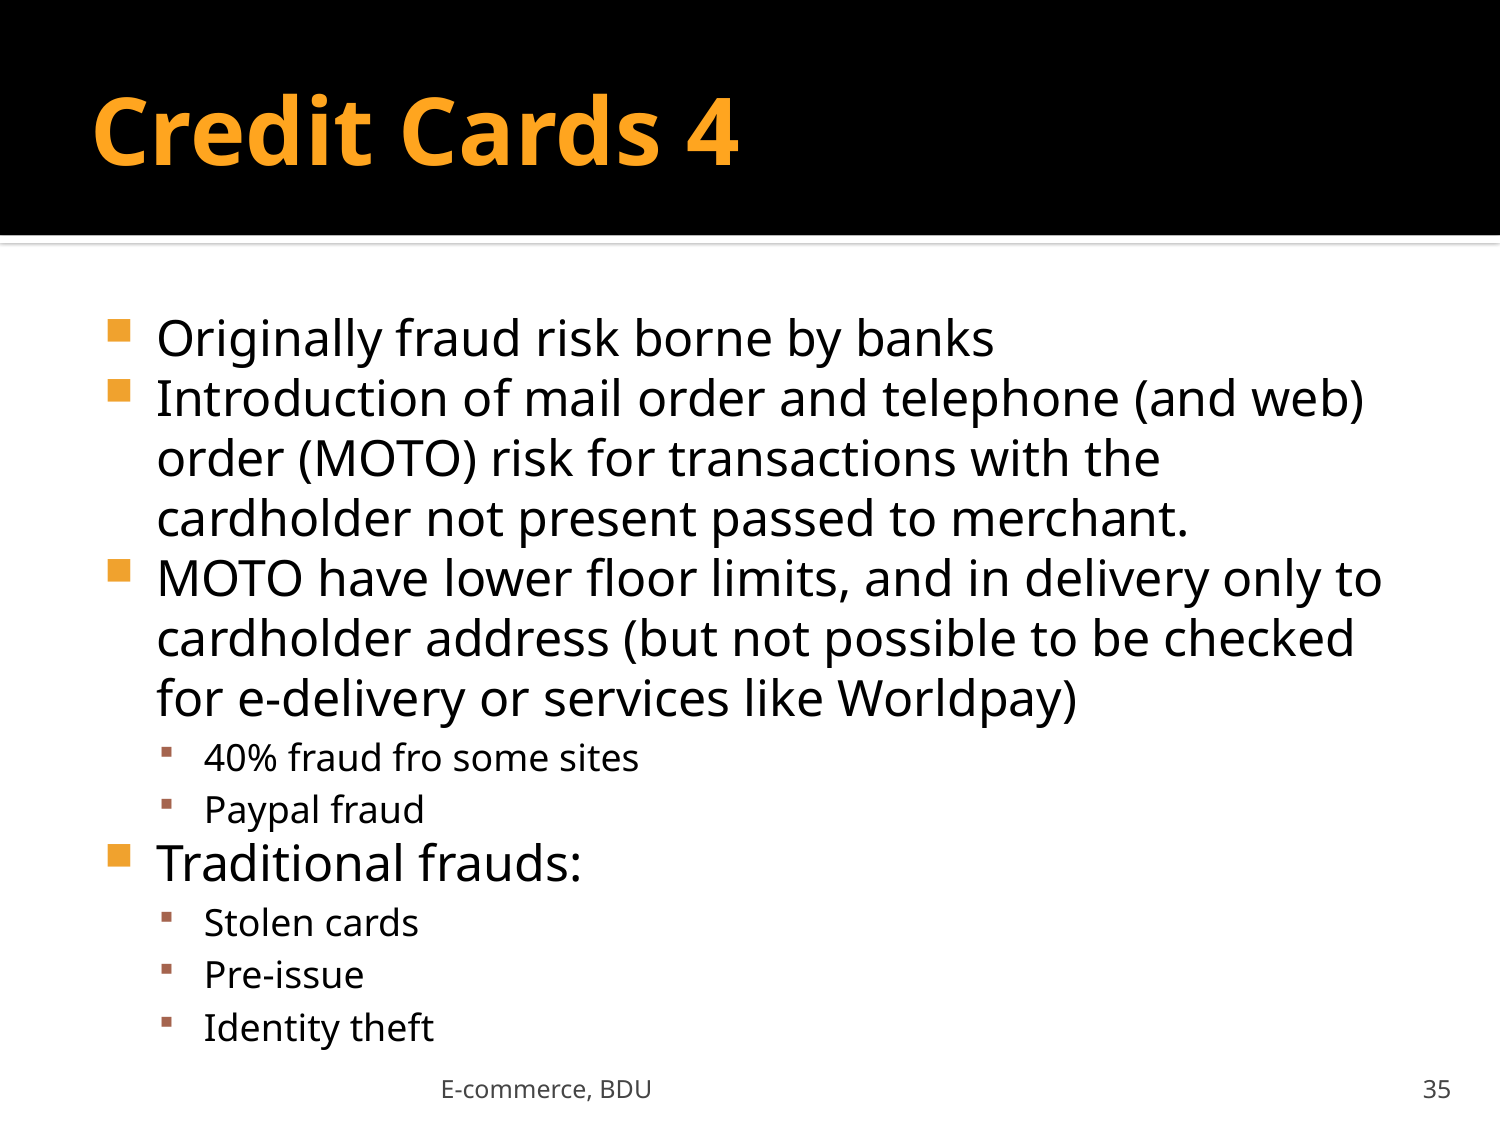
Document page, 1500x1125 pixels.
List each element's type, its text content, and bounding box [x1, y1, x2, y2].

list Originally fraud risk borne by banks Introduction of mail order and telephone (and web) order (MOTO) risk for transactions with the cardholder not present passed to merchant. MOTO have lower floor limits, and in delivery only to cardholder address (but not possible to be checked for e-delivery or services like Worldpay) 40% fraud fro some sites Paypal fraud Traditional frauds: Stolen cards Pre-issue Identity theft [75, 291, 1425, 1050]
footer E-commerce, BDU [433, 1062, 1337, 1108]
slide_number 35 [1345, 1062, 1467, 1108]
title Credit Cards 4 [75, 25, 1425, 231]
